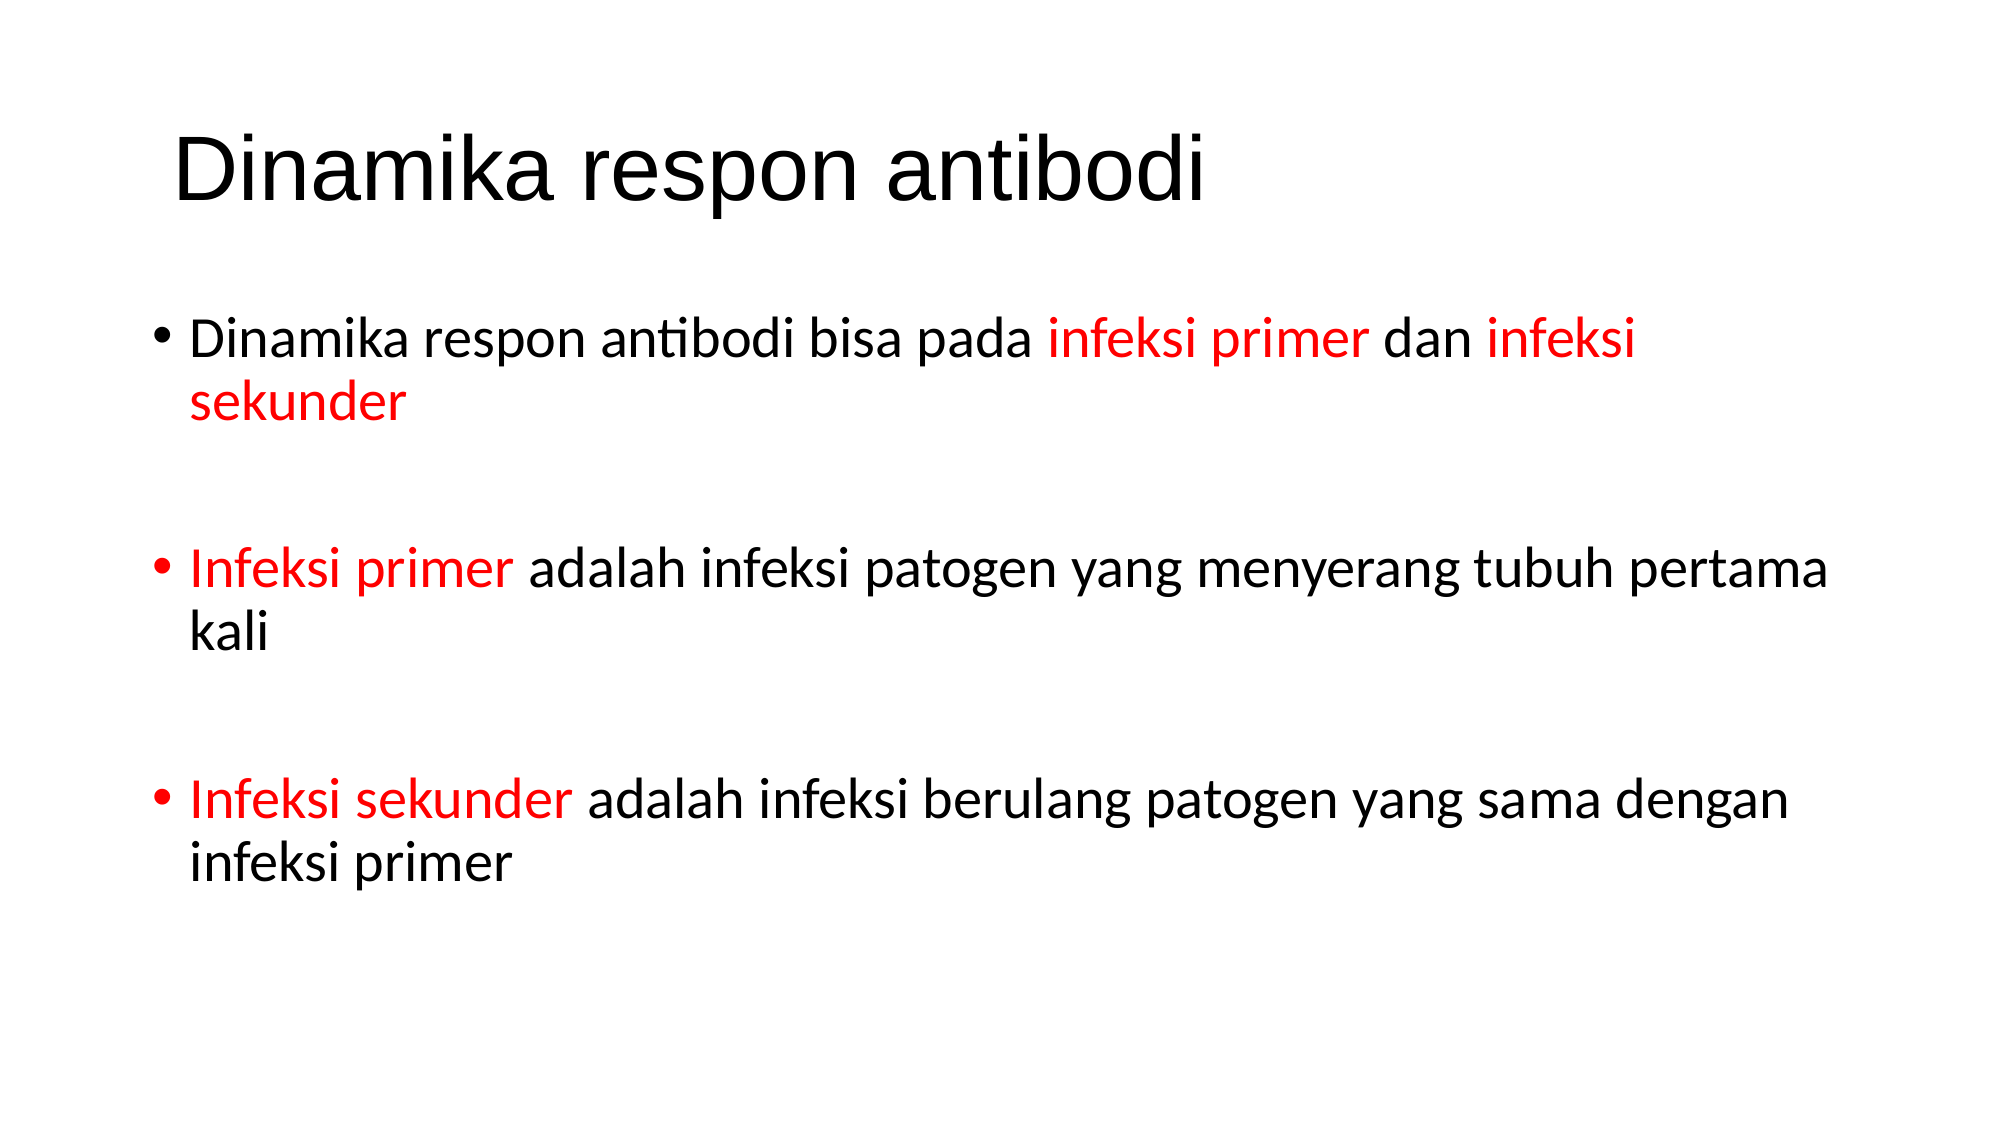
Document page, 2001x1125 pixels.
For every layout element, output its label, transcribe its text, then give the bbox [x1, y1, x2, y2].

title Dinamika respon antibodi [157, 98, 1508, 244]
list Dinamika respon antibodi bisa pada infeksi primer dan infeksi sekunder Infeksi primer adalah infeksi patogen yang menyerang tubuh pertama kali Infeksi sekunder adalah infeksi berulang patogen yang sama dengan infeksi primer [137, 299, 1863, 1014]
